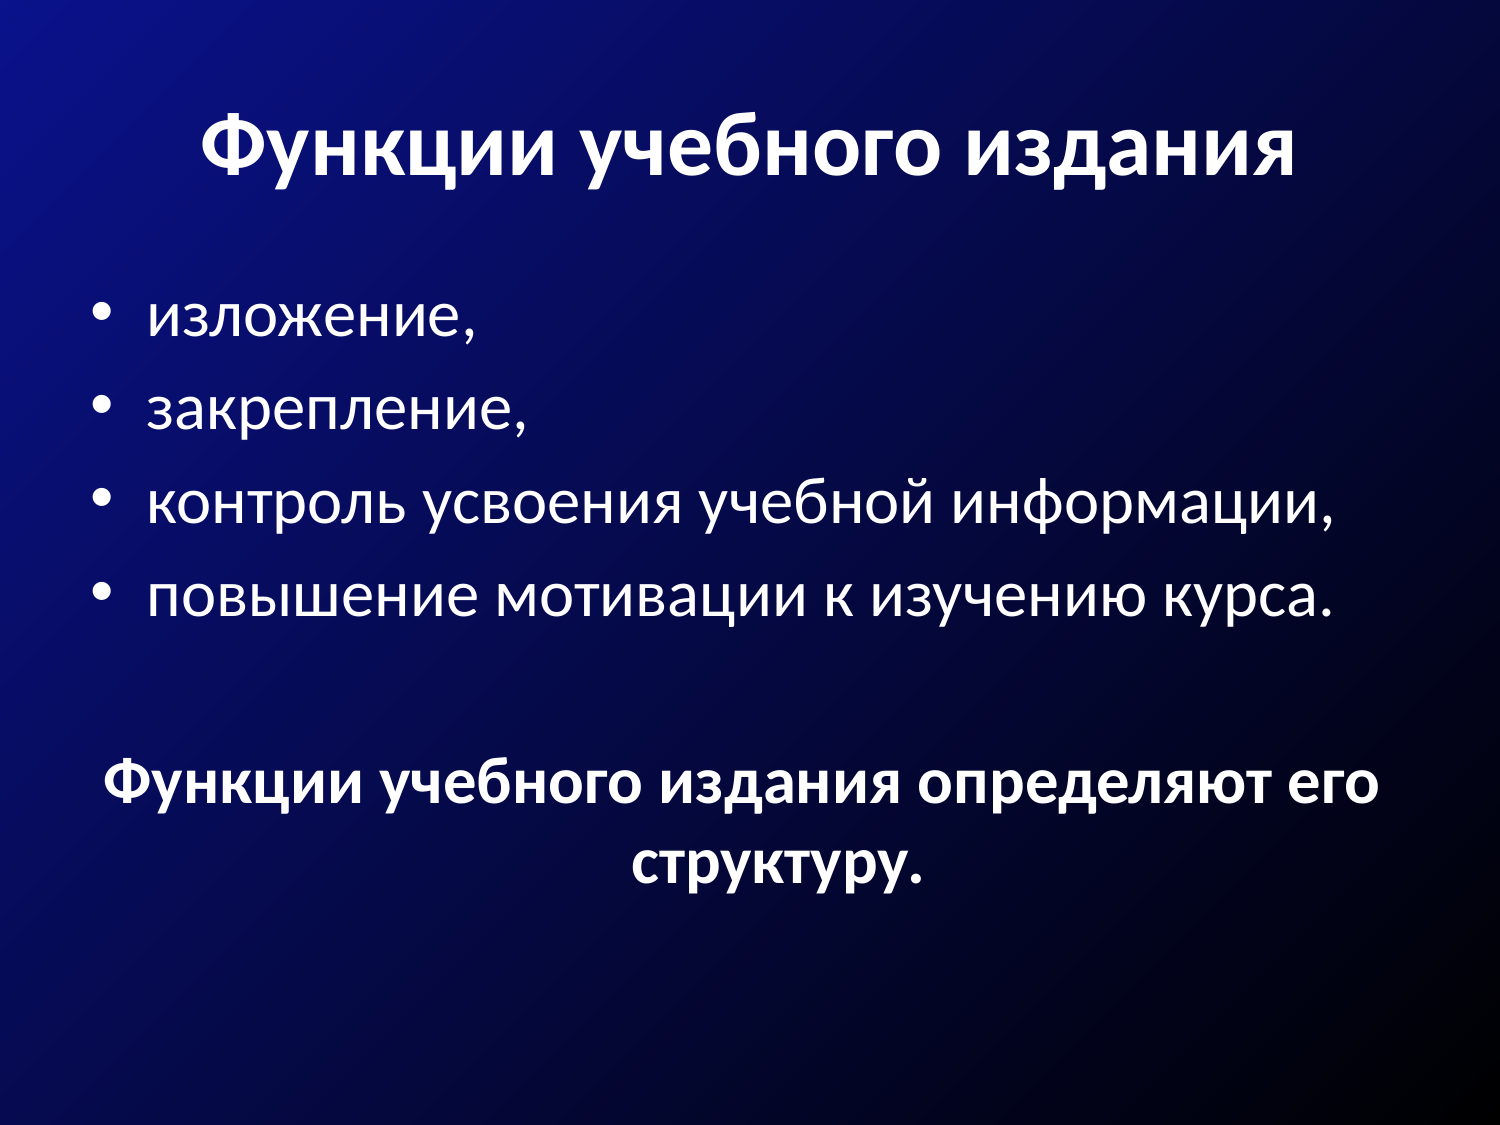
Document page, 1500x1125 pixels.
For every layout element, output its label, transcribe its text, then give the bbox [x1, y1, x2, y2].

list изложение, закрепление, контроль усвоения учебной информации, повышение мотивации к изучению курса. Функции учебного издания определяют его структуру. [75, 262, 1425, 1005]
title Функции учебного издания [75, 45, 1425, 233]
